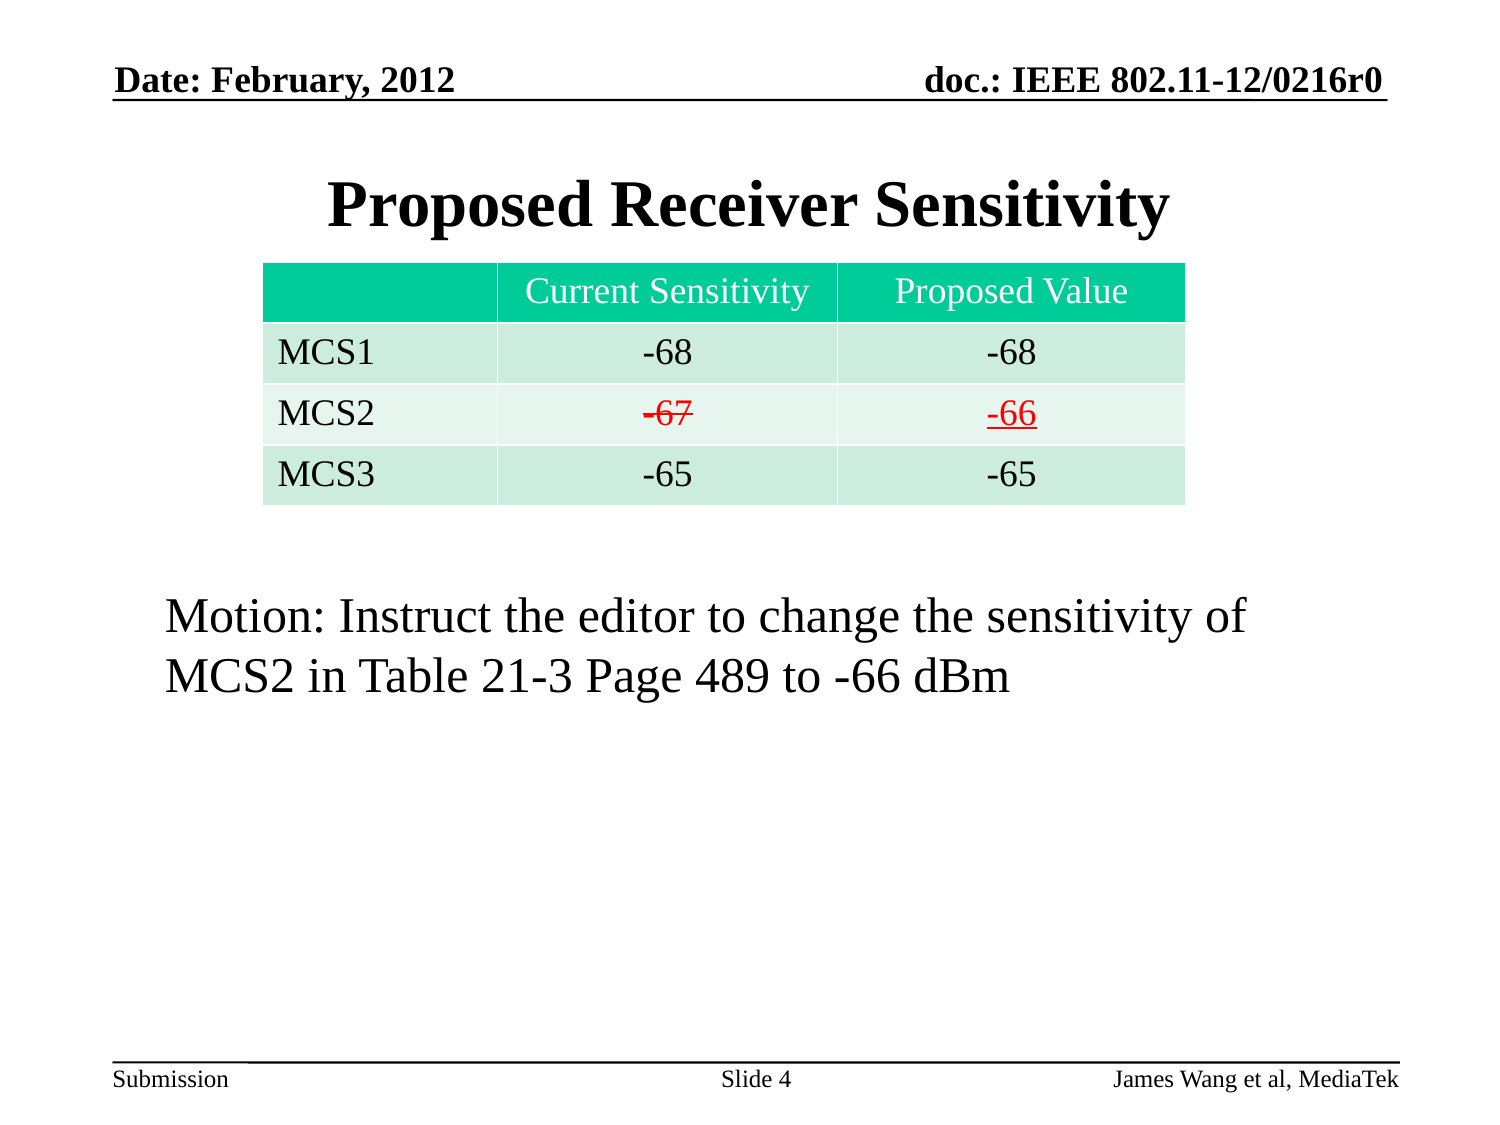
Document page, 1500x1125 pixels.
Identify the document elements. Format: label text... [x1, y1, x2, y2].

table_cell -67 [498, 385, 837, 444]
slide_number James Wang et al, MediaTek [1111, 1062, 1402, 1093]
table_cell MCS1 [263, 324, 497, 383]
table_cell -65 [498, 446, 837, 505]
table_cell MCS3 [263, 446, 497, 505]
table_cell -66 [838, 385, 1185, 444]
table_cell MCS2 [263, 385, 497, 444]
table_cell -65 [838, 446, 1185, 505]
table_header Current Sensitivity [498, 263, 837, 322]
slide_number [114, 54, 459, 100]
table_header [263, 263, 497, 322]
table_header Proposed Value [838, 263, 1185, 322]
table_cell -68 [498, 324, 837, 383]
slide_number Slide 4 [712, 1062, 800, 1093]
text_box Motion: Instruct the editor to change the sensitivity of MCS2 in Table 21-3 Page 489 to -66 dBm [150, 574, 1388, 710]
title Proposed Receiver Sensitivity [112, 112, 1388, 288]
table_cell -68 [838, 324, 1185, 383]
